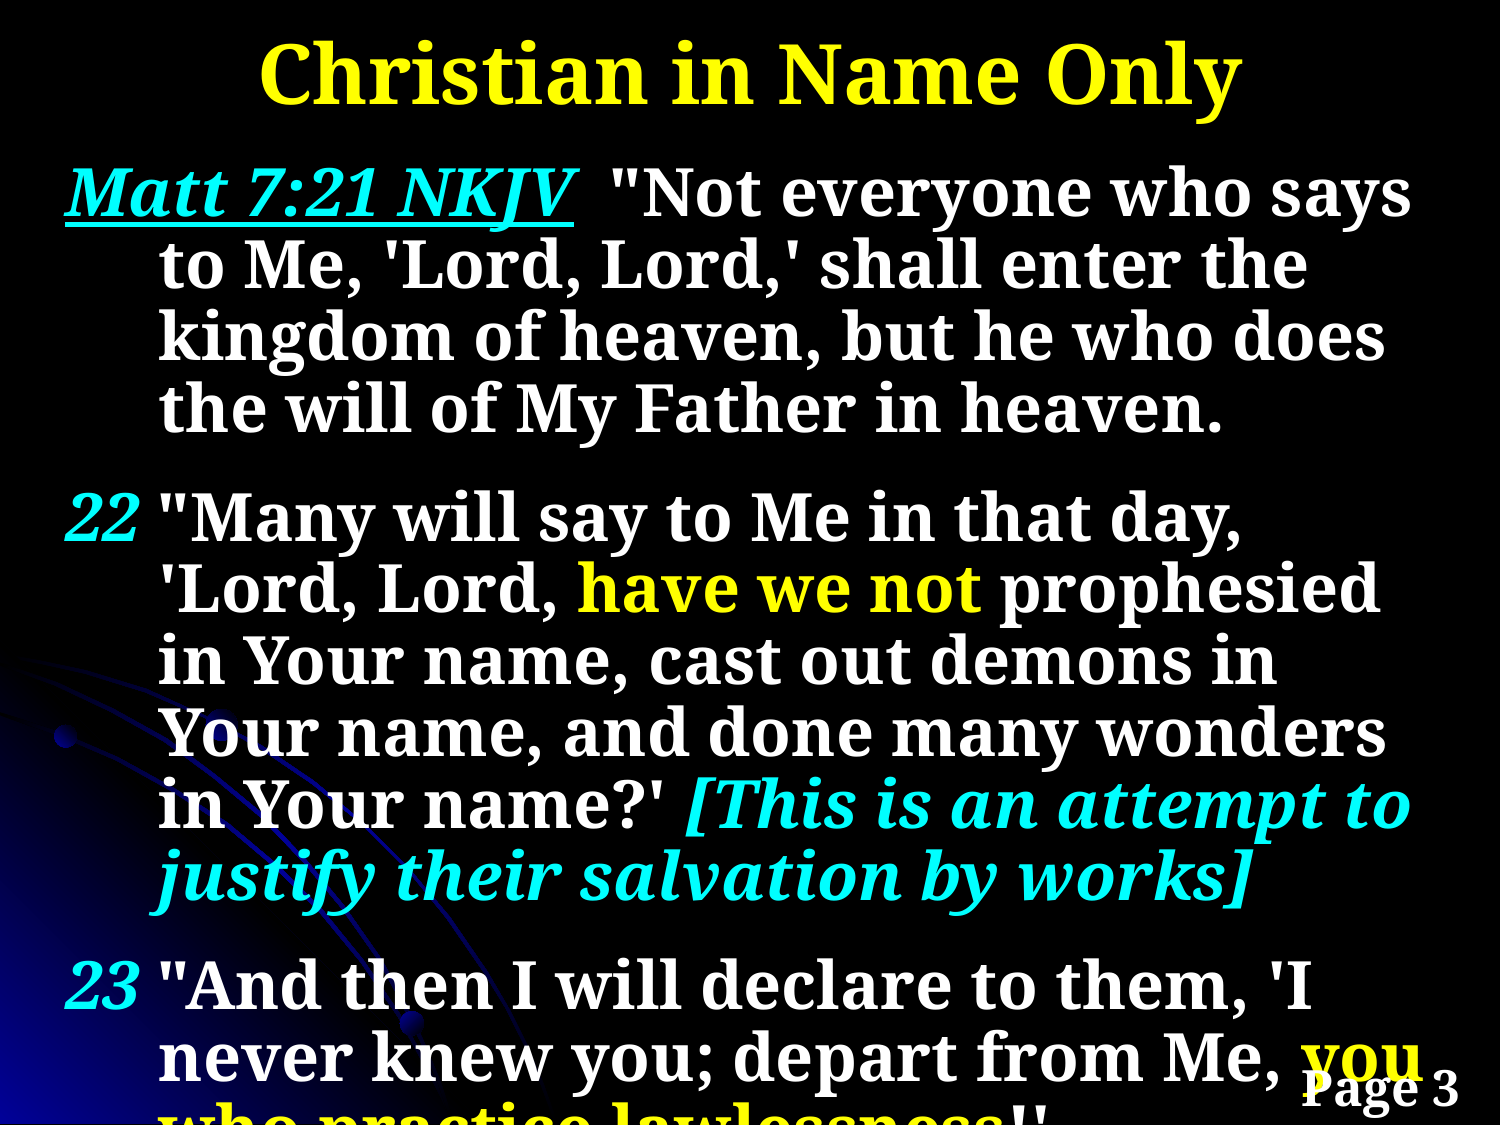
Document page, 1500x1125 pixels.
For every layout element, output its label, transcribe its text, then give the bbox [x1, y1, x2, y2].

text_box Page 3 [1262, 1040, 1500, 1124]
subtitle Christian in Name Only Matt 7:21 NKJV "Not everyone who says to Me, 'Lord, Lord,' shall enter the kingdom of heaven, but he who does the will of My Father in heaven. 22 "Many will say to Me in that day, 'Lord, Lord, have we not prophesied in Your name, cast out demons in Your name, and done many wonders in Your name?' [This is an attempt to justify their salvation by works] 23 "And then I will declare to them, 'I never knew you; depart from Me, you who practice lawlessness!' [50, 24, 1450, 1075]
